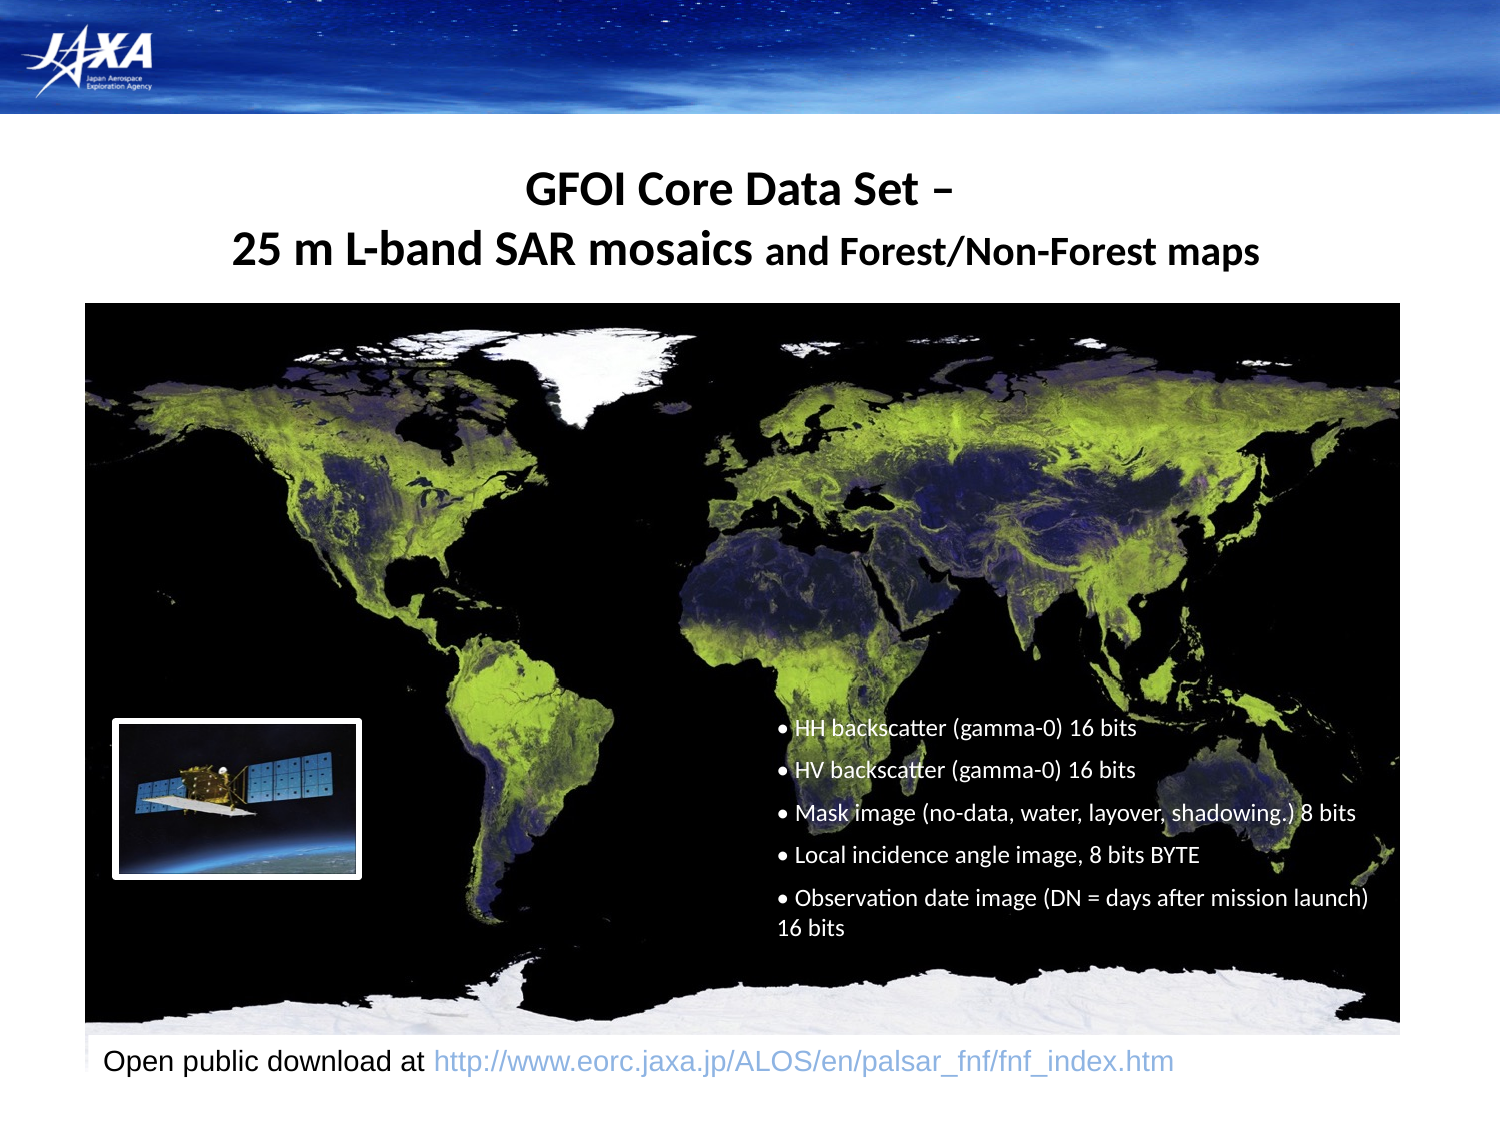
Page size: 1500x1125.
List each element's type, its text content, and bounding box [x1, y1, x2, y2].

picture [0, 0, 1500, 114]
picture [84, 303, 1400, 1072]
text_box Open public download at http://www.eorc.jaxa.jp/ALOS/en/palsar_fnf/fnf_index.htm [88, 1079, 1400, 1085]
text_box GFOI Core Data Set – 25 m L-band SAR mosaics and Forest/Non-Forest maps [159, 147, 1333, 283]
